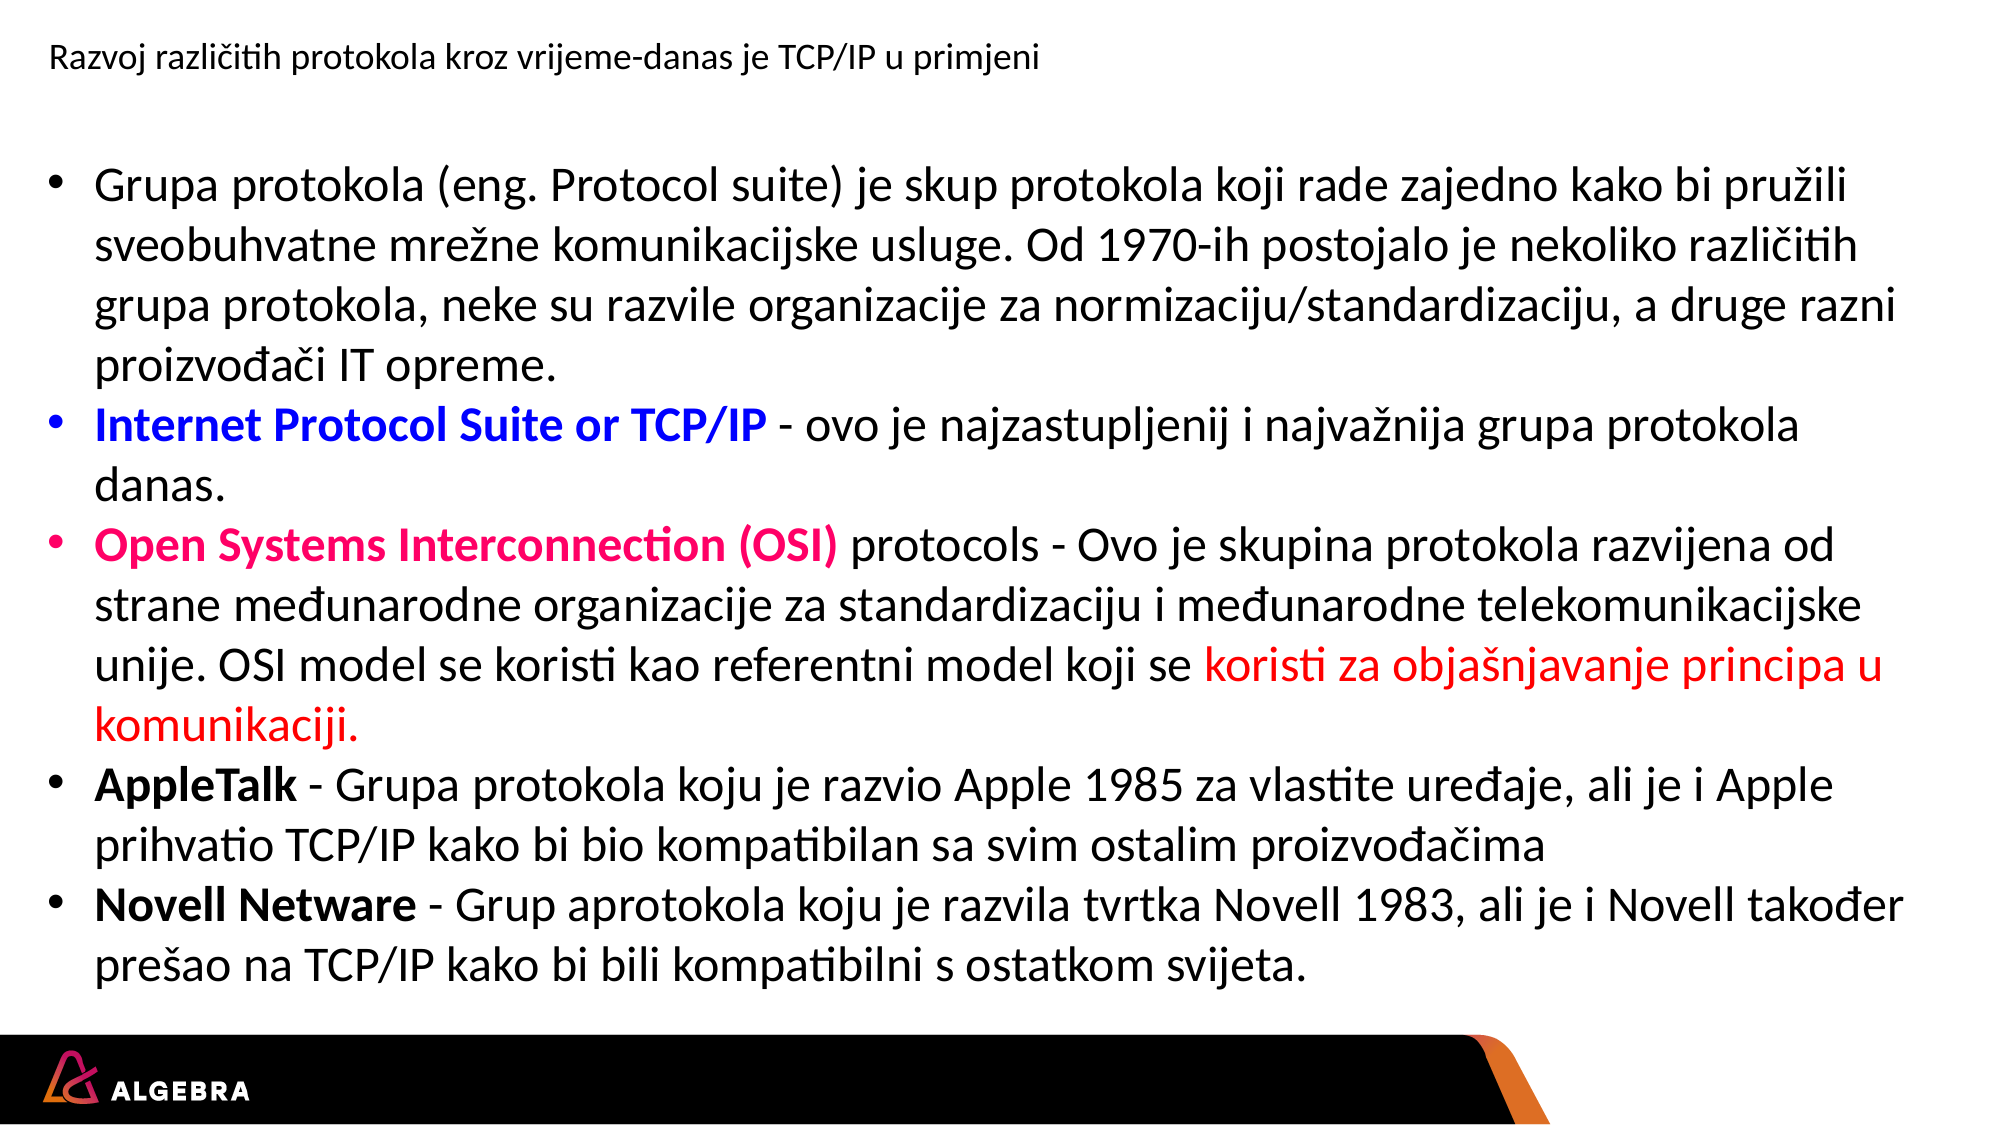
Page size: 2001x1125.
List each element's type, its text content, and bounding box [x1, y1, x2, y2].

text_box Grupa protokola (eng. Protocol suite) je skup protokola koji rade zajedno kako bi pružili sveobuhvatne mrežne komunikacijske usluge. Od 1970-ih postojalo je nekoliko različitih grupa protokola, neke su razvile organizacije za normizaciju/standardizaciju, a druge razni proizvođači IT opreme. Internet Protocol Suite or TCP/IP - ovo je najzastupljenij i najvažnija grupa protokola danas. Open Systems Interconnection (OSI) protocols - Ovo je skupina protokola razvijena od strane međunarodne organizacije za standardizaciju i međunarodne telekomunikacijske unije. OSI model se koristi kao referentni model koji se koristi za objašnjavanje principa u komunikaciji. AppleTalk - Grupa protokola koju je razvio Apple 1985 za vlastite uređaje, ali je i Apple prihvatio TCP/IP kako bi bio kompatibilan sa svim ostalim proizvođačima Novell Netware - Grup aprotokola koju je razvila tvrtka Novell 1983, ali je i Novell također prešao na TCP/IP kako bi bili kompatibilni s ostatkom svijeta. [32, 144, 1936, 1000]
text_box Razvoj različitih protokola kroz vrijeme-danas je TCP/IP u primjeni [33, 24, 1056, 85]
picture [0, 1034, 1733, 1125]
